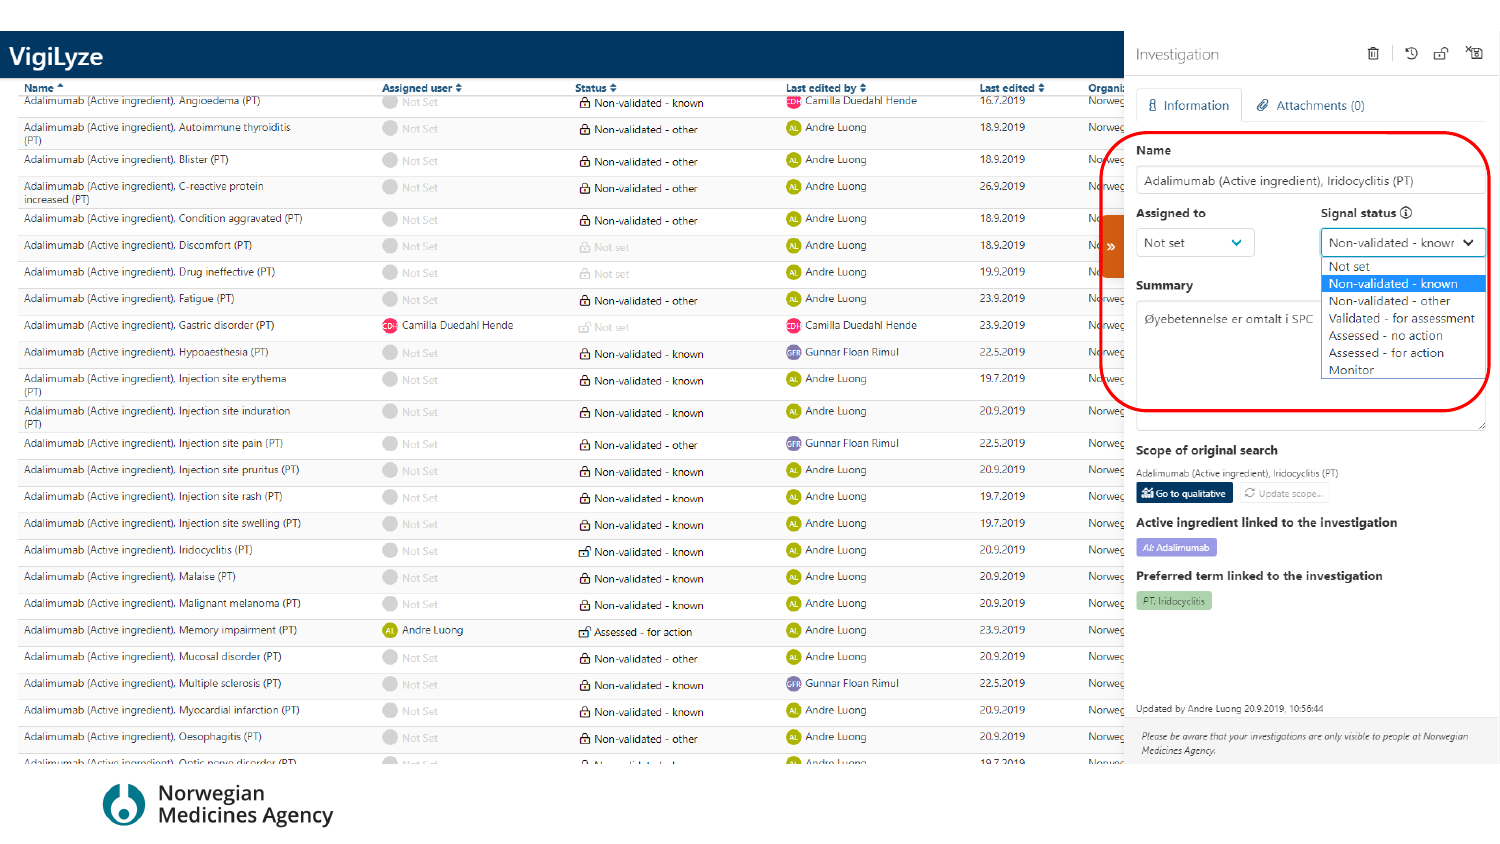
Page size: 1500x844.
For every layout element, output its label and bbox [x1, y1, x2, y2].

list [0, 30, 1500, 764]
picture [76, 764, 360, 844]
